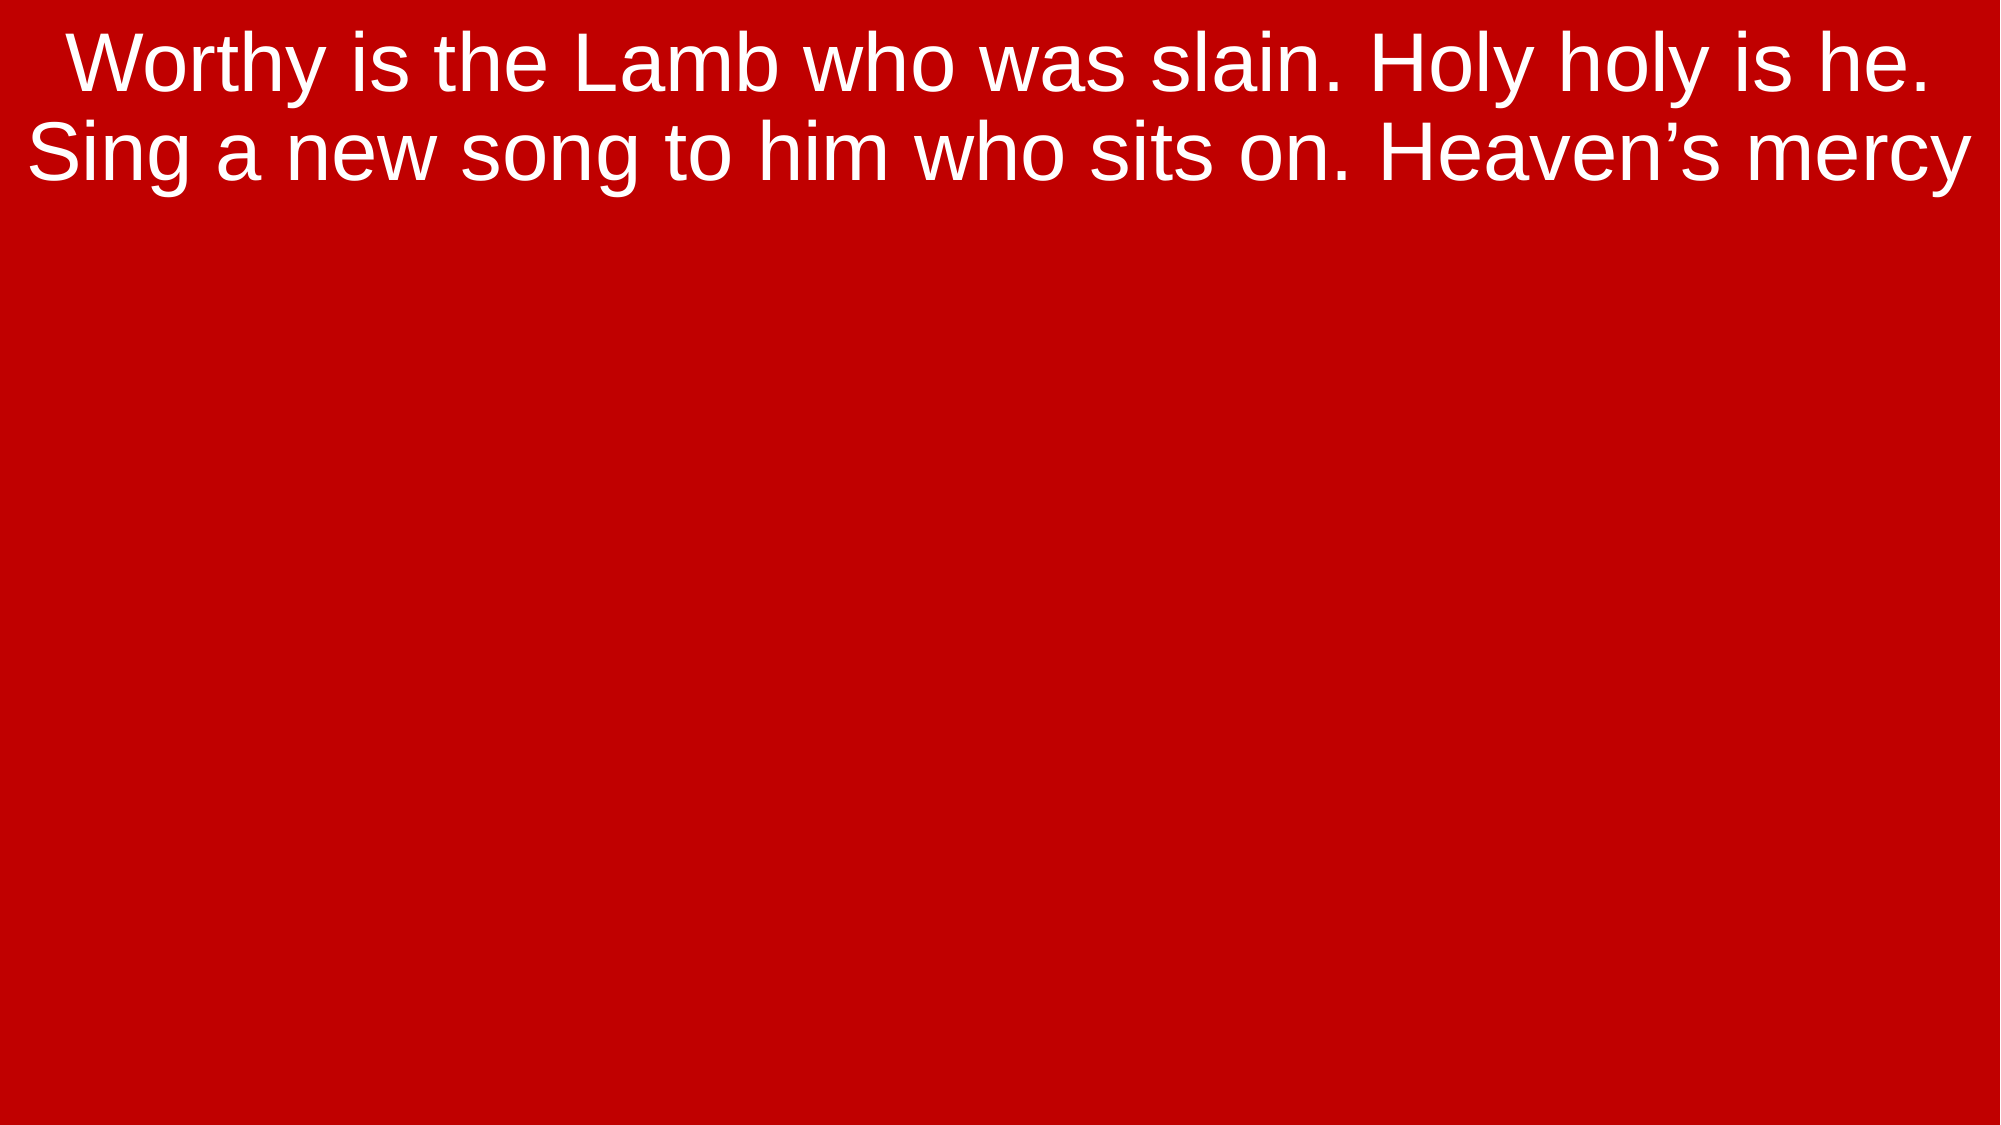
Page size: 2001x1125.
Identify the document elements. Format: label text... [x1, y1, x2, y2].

list Worthy is the Lamb who was slain. Holy holy is he. Sing a new song to him who sits on. Heaven’s mercy [0, 11, 2000, 925]
